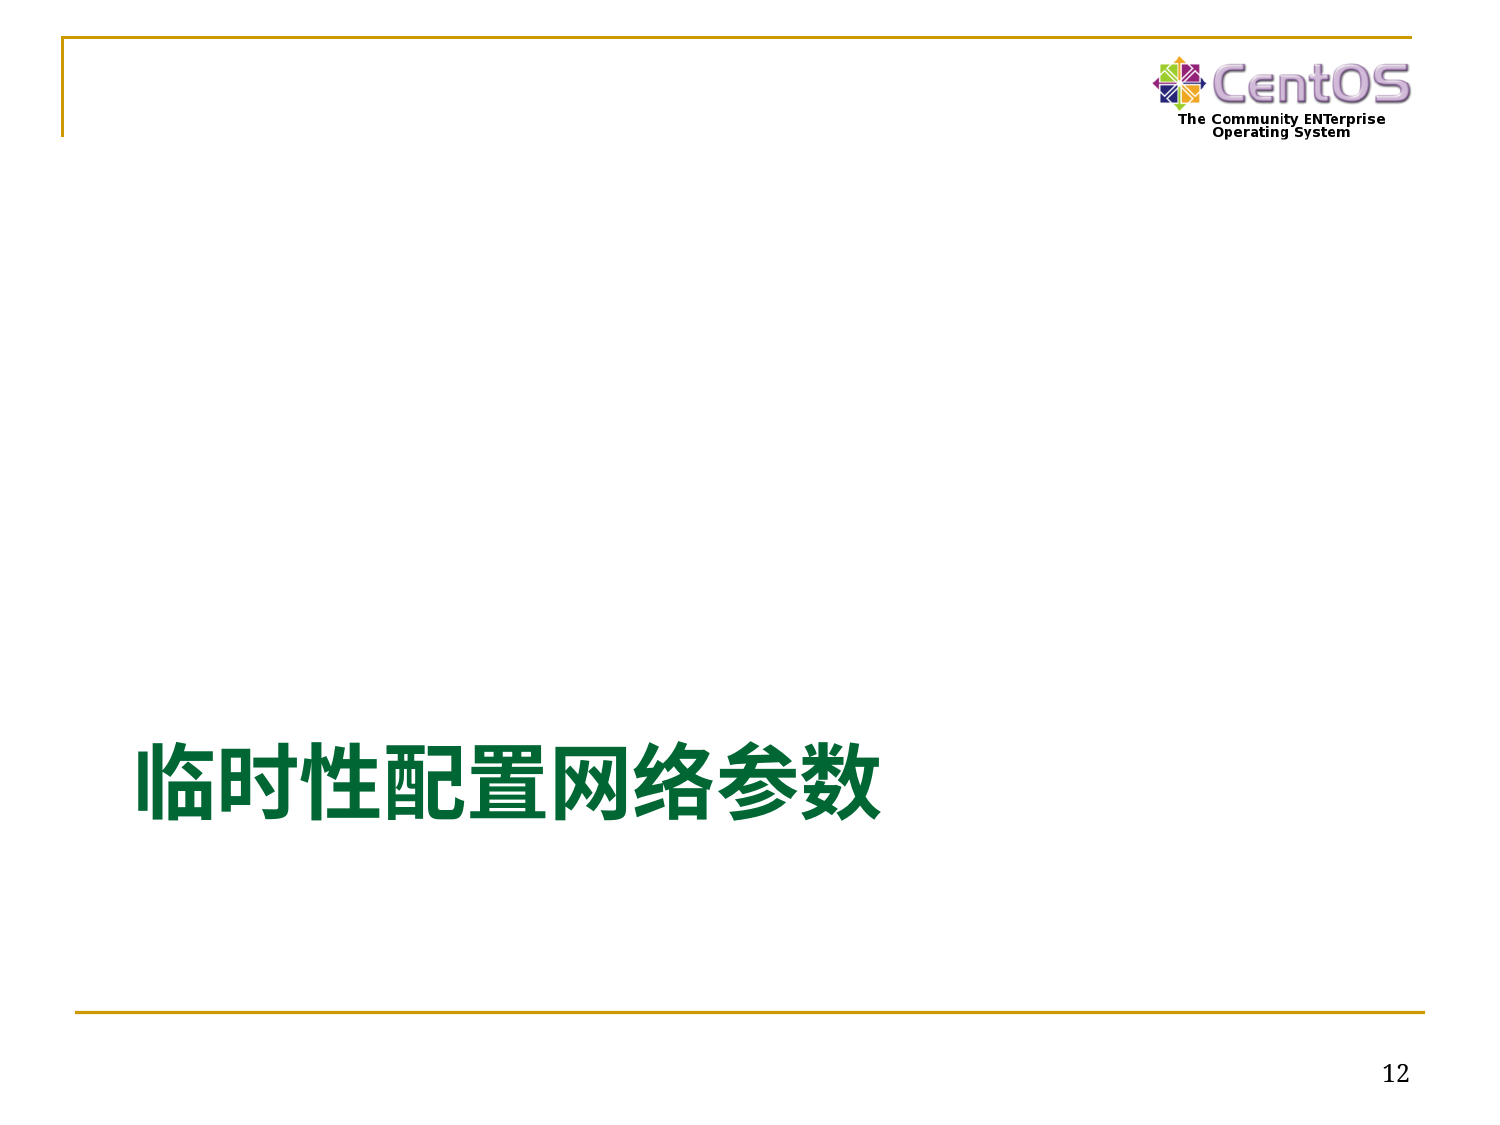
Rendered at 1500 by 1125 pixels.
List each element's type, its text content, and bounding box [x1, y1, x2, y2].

title 临时性配置网络参数 [118, 722, 1394, 947]
slide_number 12 [1074, 1023, 1426, 1100]
picture [1151, 54, 1412, 140]
